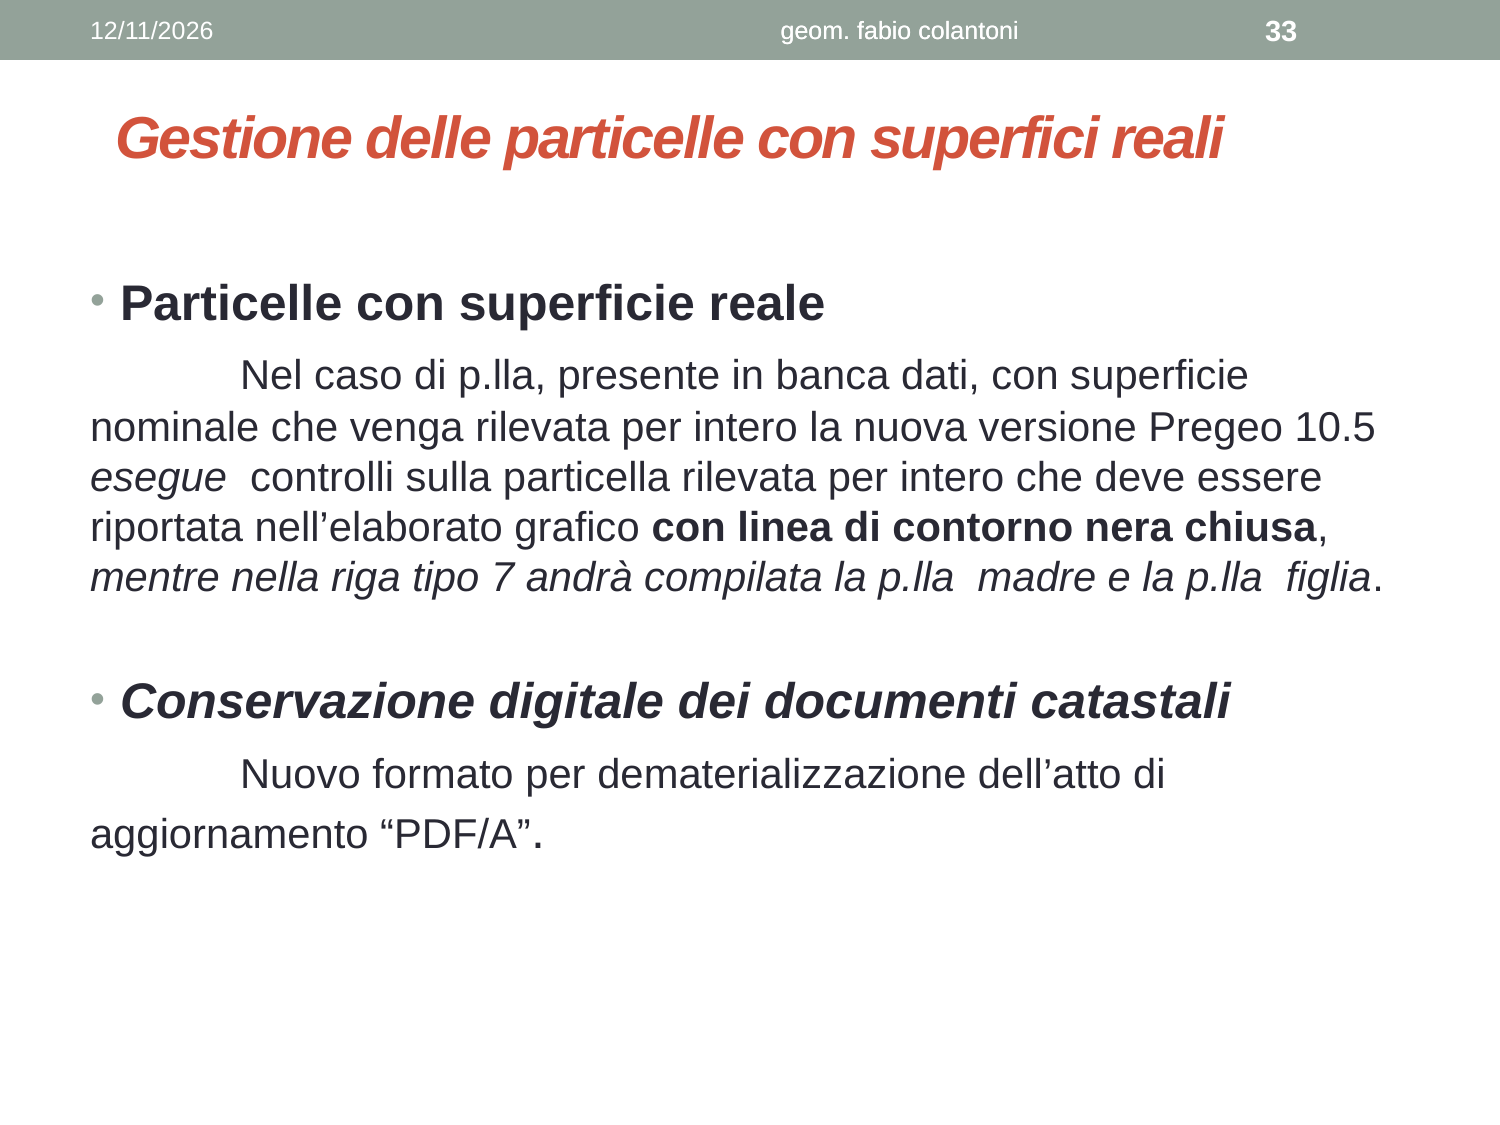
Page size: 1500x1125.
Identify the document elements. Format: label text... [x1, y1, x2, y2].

list Particelle con superficie reale Nel caso di p.lla, presente in banca dati, con superficie nominale che venga rilevata per intero la nuova versione Pregeo 10.5 esegue controlli sulla particella rilevata per intero che deve essere riportata nell’elaborato grafico con linea di contorno nera chiusa, mentre nella riga tipo 7 andrà compilata la p.lla madre e la p.lla figlia. Conservazione digitale dei documenti catastali Nuovo formato per dematerializzazione dell’atto di aggiornamento “PDF/A”. [74, 262, 1426, 1063]
slide_number 33 [1250, 3, 1425, 57]
title Gestione delle particelle con superfici reali [100, 90, 1425, 250]
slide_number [75, 3, 550, 57]
text_box geom. fabio colantoni [562, 3, 1238, 57]
